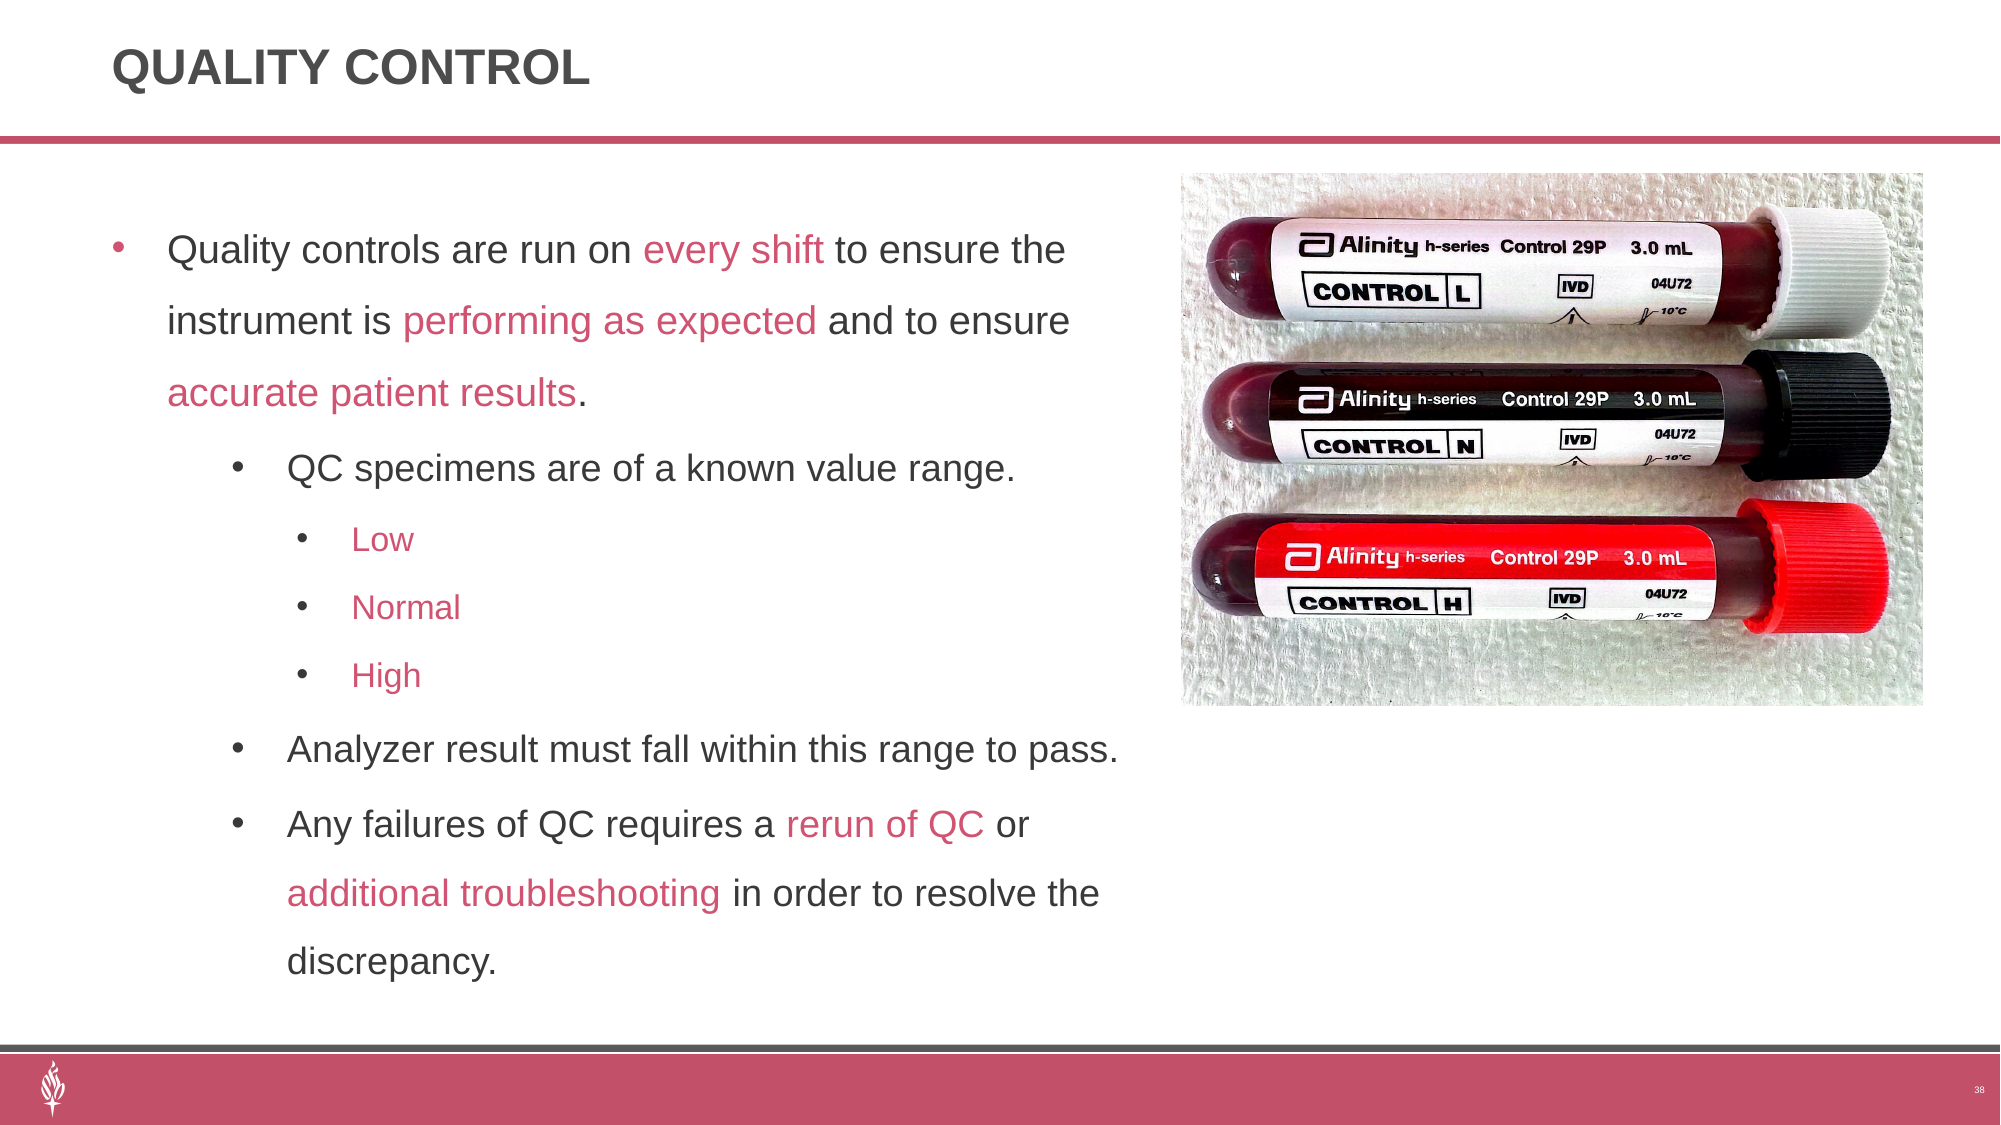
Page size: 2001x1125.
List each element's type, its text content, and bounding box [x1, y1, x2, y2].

slide_number 38 [1850, 1054, 2000, 1125]
title Quality control [96, 0, 1904, 137]
picture [37, 1058, 69, 1120]
list Quality controls are run on every shift to ensure the instrument is performing as expected and to ensure accurate patient results. QC specimens are of a known value range. Low Normal High Analyzer result must fall within this range to pass. Any failures of QC requires a rerun of QC or additional troubleshooting in order to resolve the discrepancy. [96, 191, 1206, 999]
picture [1181, 173, 1923, 706]
